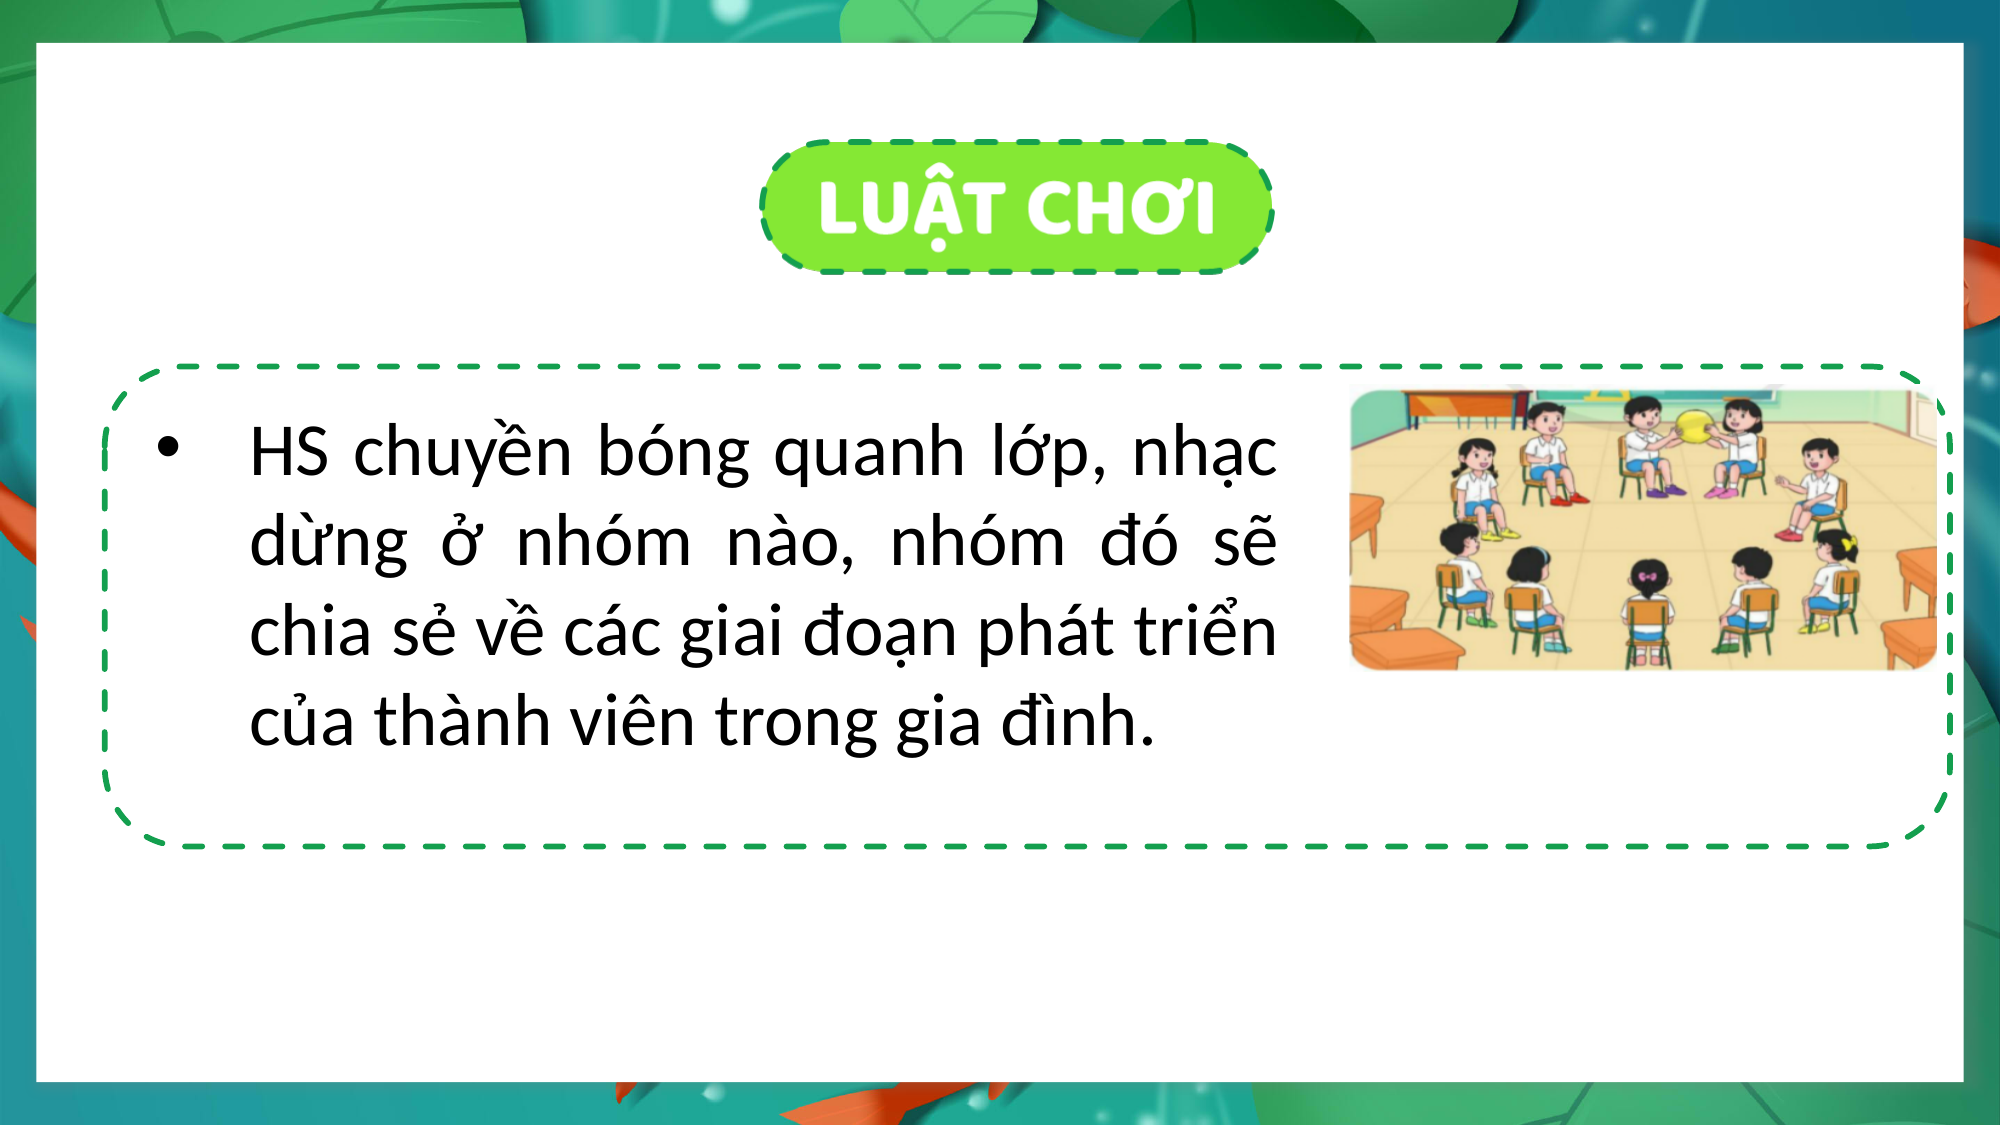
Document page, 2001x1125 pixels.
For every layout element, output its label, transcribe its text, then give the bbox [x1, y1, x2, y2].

text_box [103, 365, 1952, 848]
text_box HS chuyền bóng quanh lớp, nhạc dừng ở nhóm nào, nhóm đó sẽ chia sẻ về các giai đoạn phát triển của thành viên trong gia đình. [140, 392, 1295, 768]
picture [0, 0, 2000, 1125]
